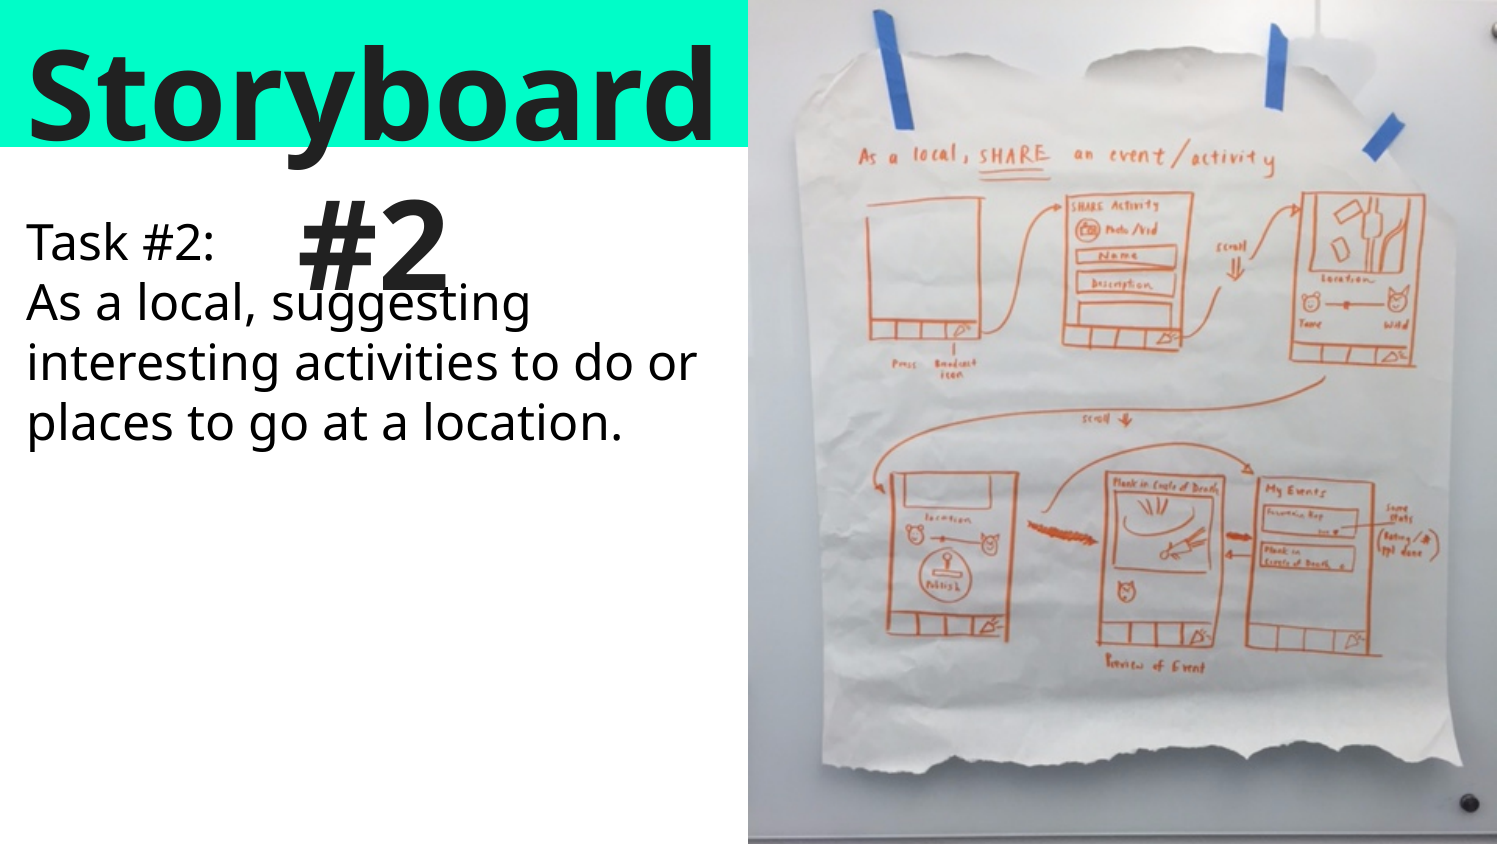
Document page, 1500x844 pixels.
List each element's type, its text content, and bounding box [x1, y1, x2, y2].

picture [747, 0, 1497, 844]
title Storyboard #2 [0, 0, 745, 147]
text_box Task #2: As a local, suggesting interesting activities to do or places to go at a location. [11, 195, 724, 820]
